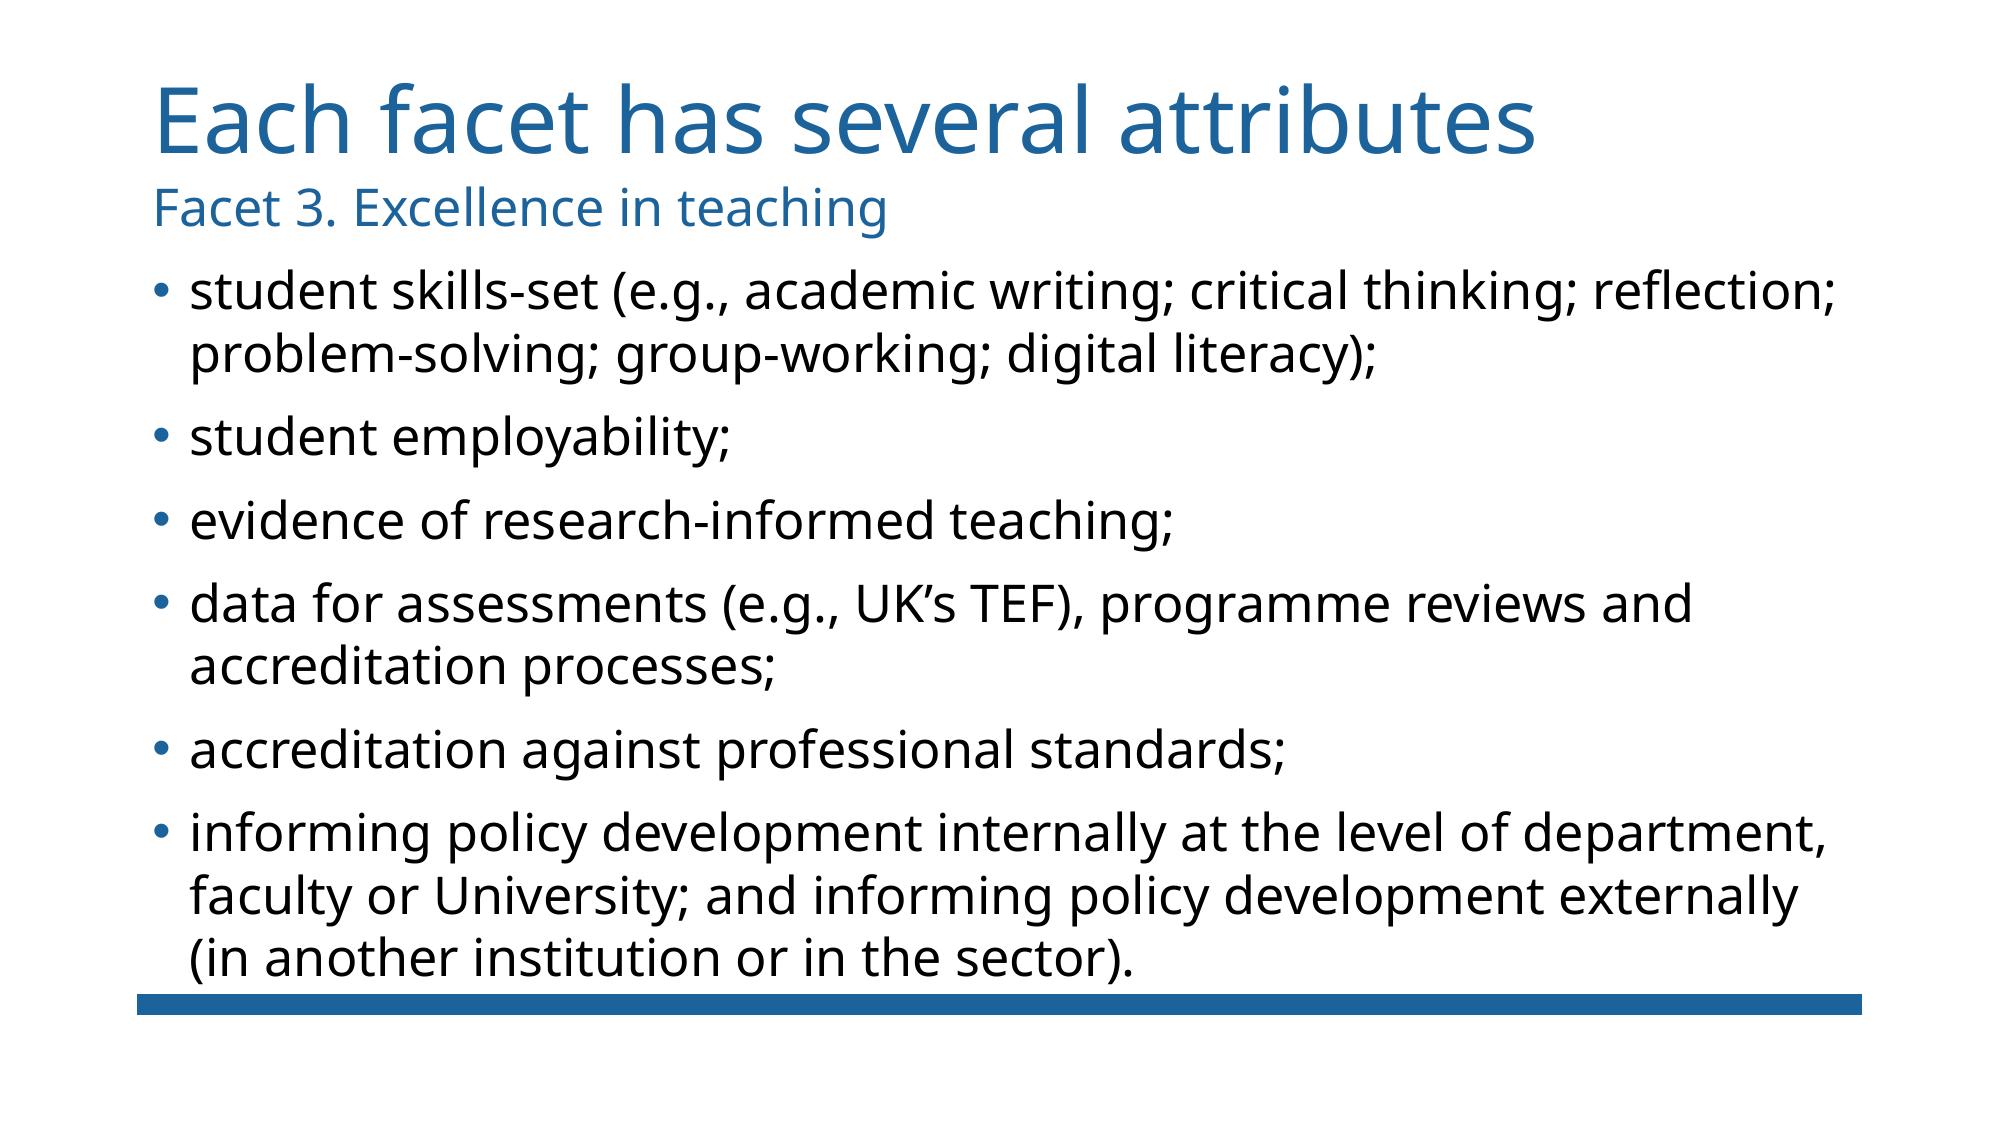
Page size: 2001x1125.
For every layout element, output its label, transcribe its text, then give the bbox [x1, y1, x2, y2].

list Facet 3. Excellence in teaching student skills-set (e.g., academic writing; critical thinking; reflection; problem-solving; group-working; digital literacy); student employability; evidence of research-informed teaching; data for assessments (e.g., UK’s TEF), programme reviews and accreditation processes; accreditation against professional standards; informing policy development internally at the level of department, faculty or University; and informing policy development externally (in another institution or in the sector). [137, 167, 1863, 1001]
title Each facet has several attributes [137, 15, 1863, 167]
